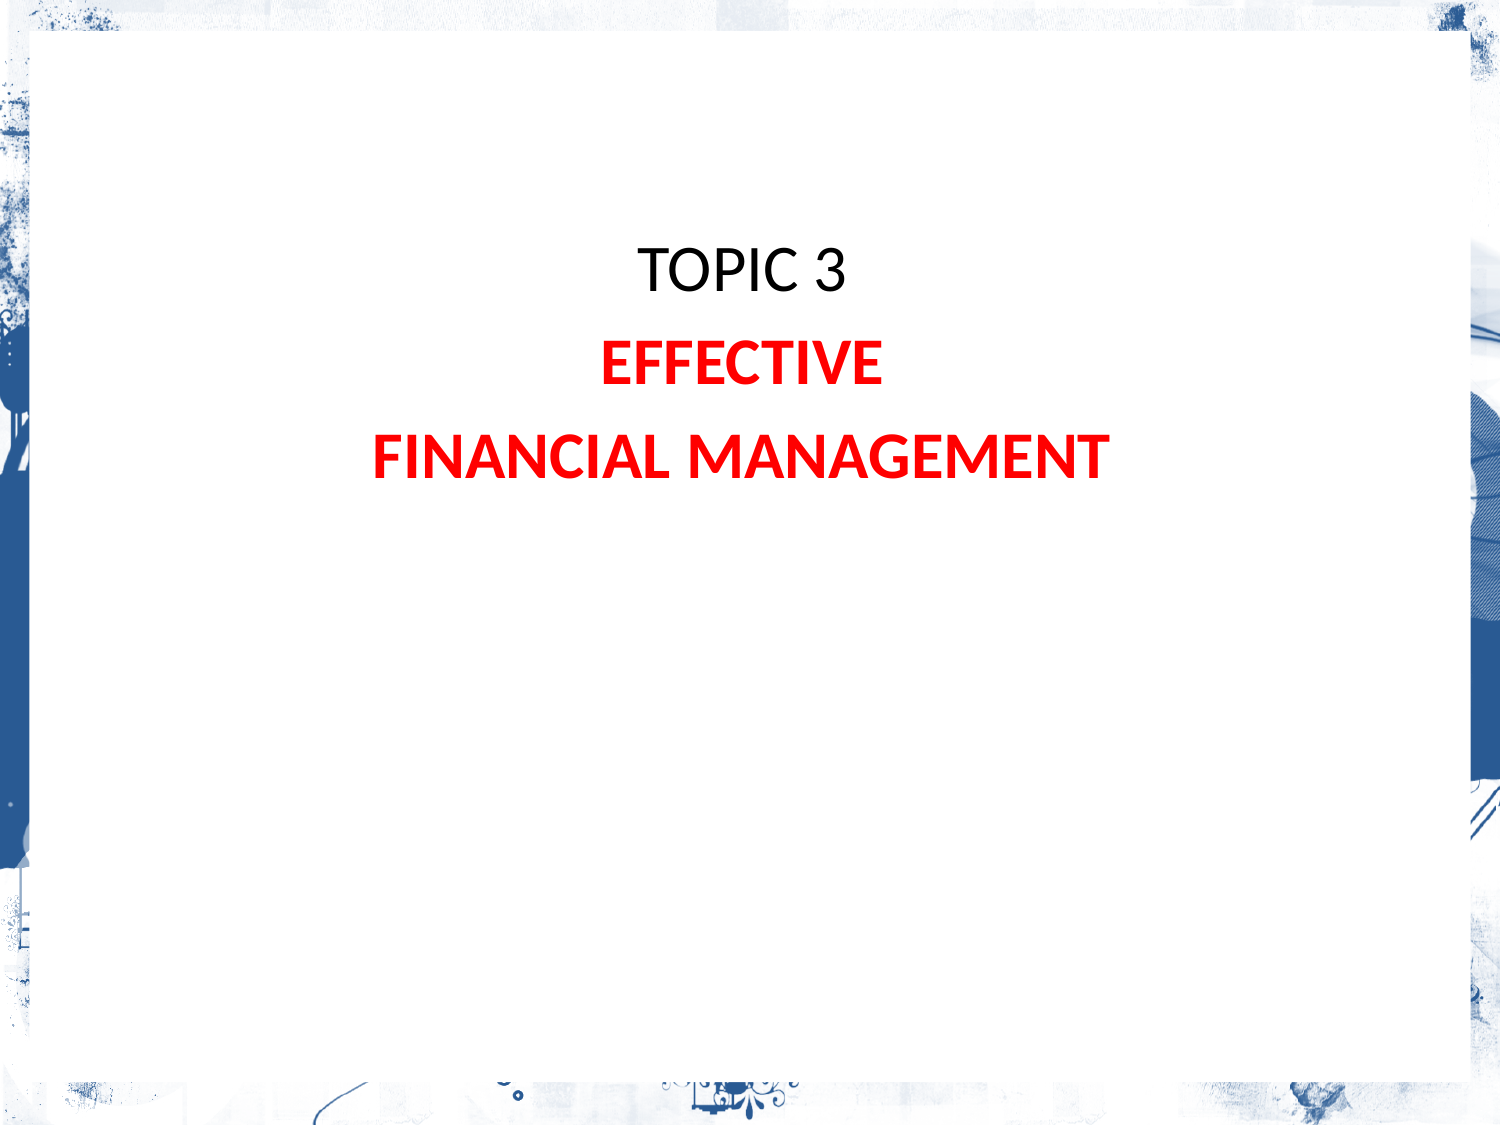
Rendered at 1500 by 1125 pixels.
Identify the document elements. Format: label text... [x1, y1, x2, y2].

subtitle TOPIC 3 EFFECTIVE FINANCIAL MANAGEMENT [29, 30, 1471, 1083]
